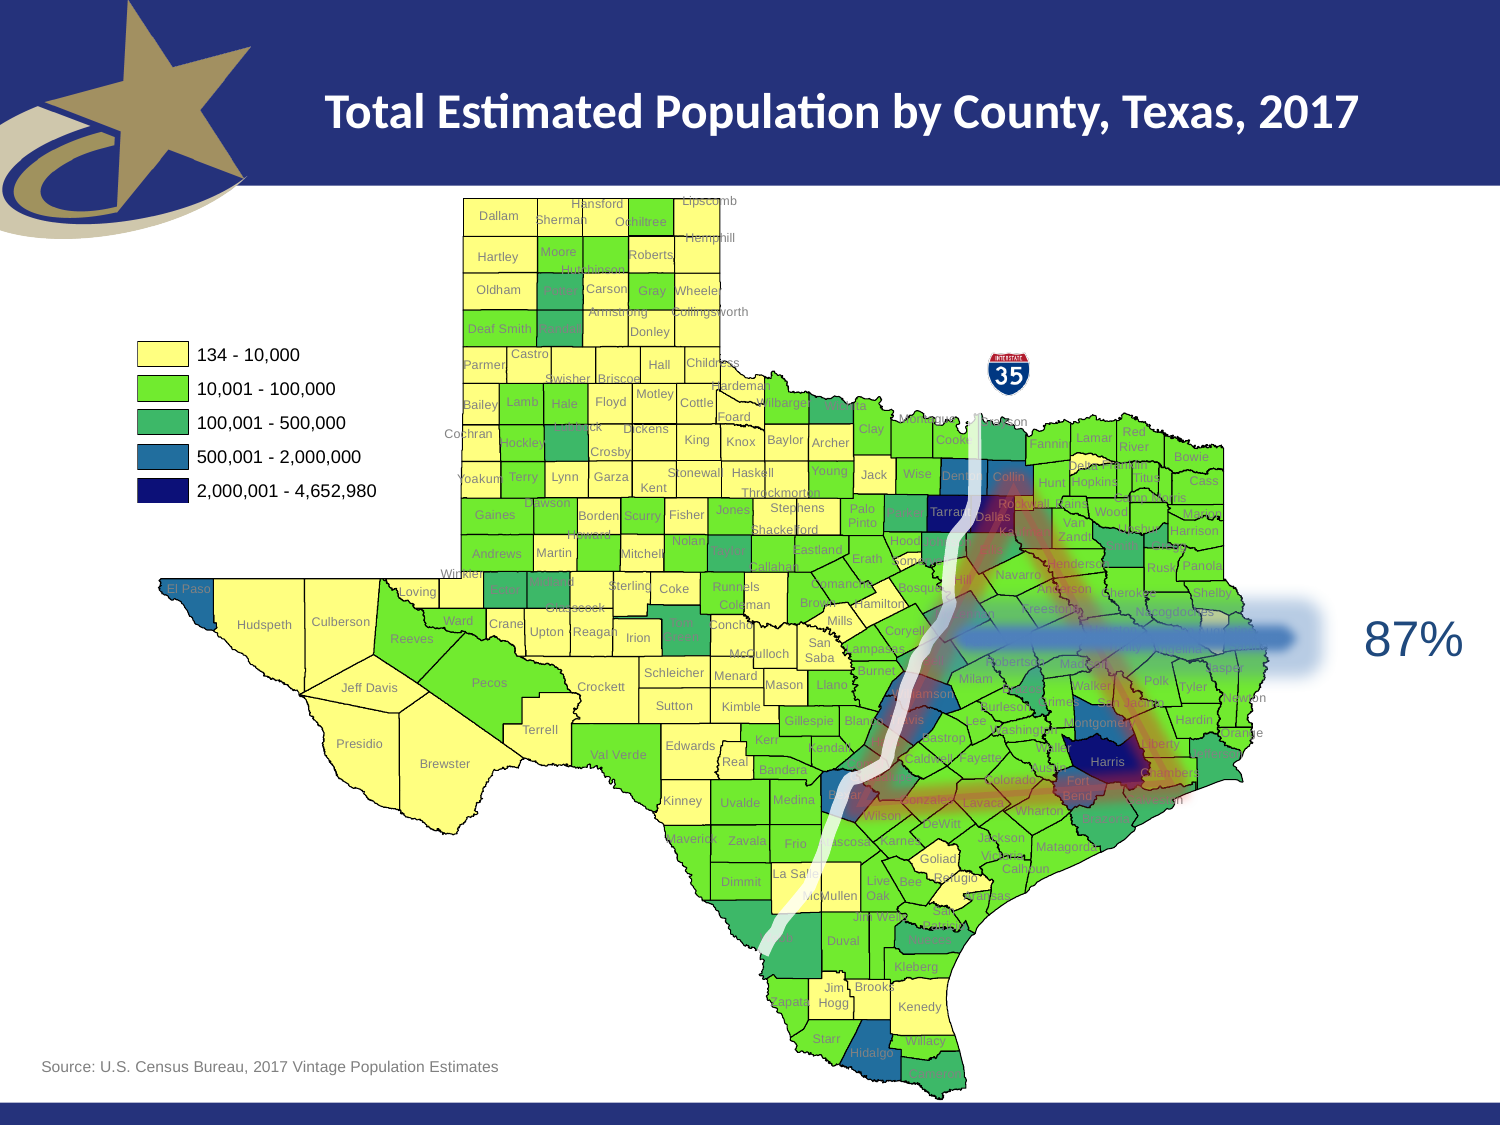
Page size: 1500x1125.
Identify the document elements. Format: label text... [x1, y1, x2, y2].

picture [0, 0, 1308, 1122]
title Total Estimated Population by County, Texas, 2017 [270, 51, 1415, 174]
text_box 87% [1349, 598, 1479, 674]
text_box Source: U.S. Census Bureau, 2017 Vintage Population Estimates [26, 1049, 149, 1084]
